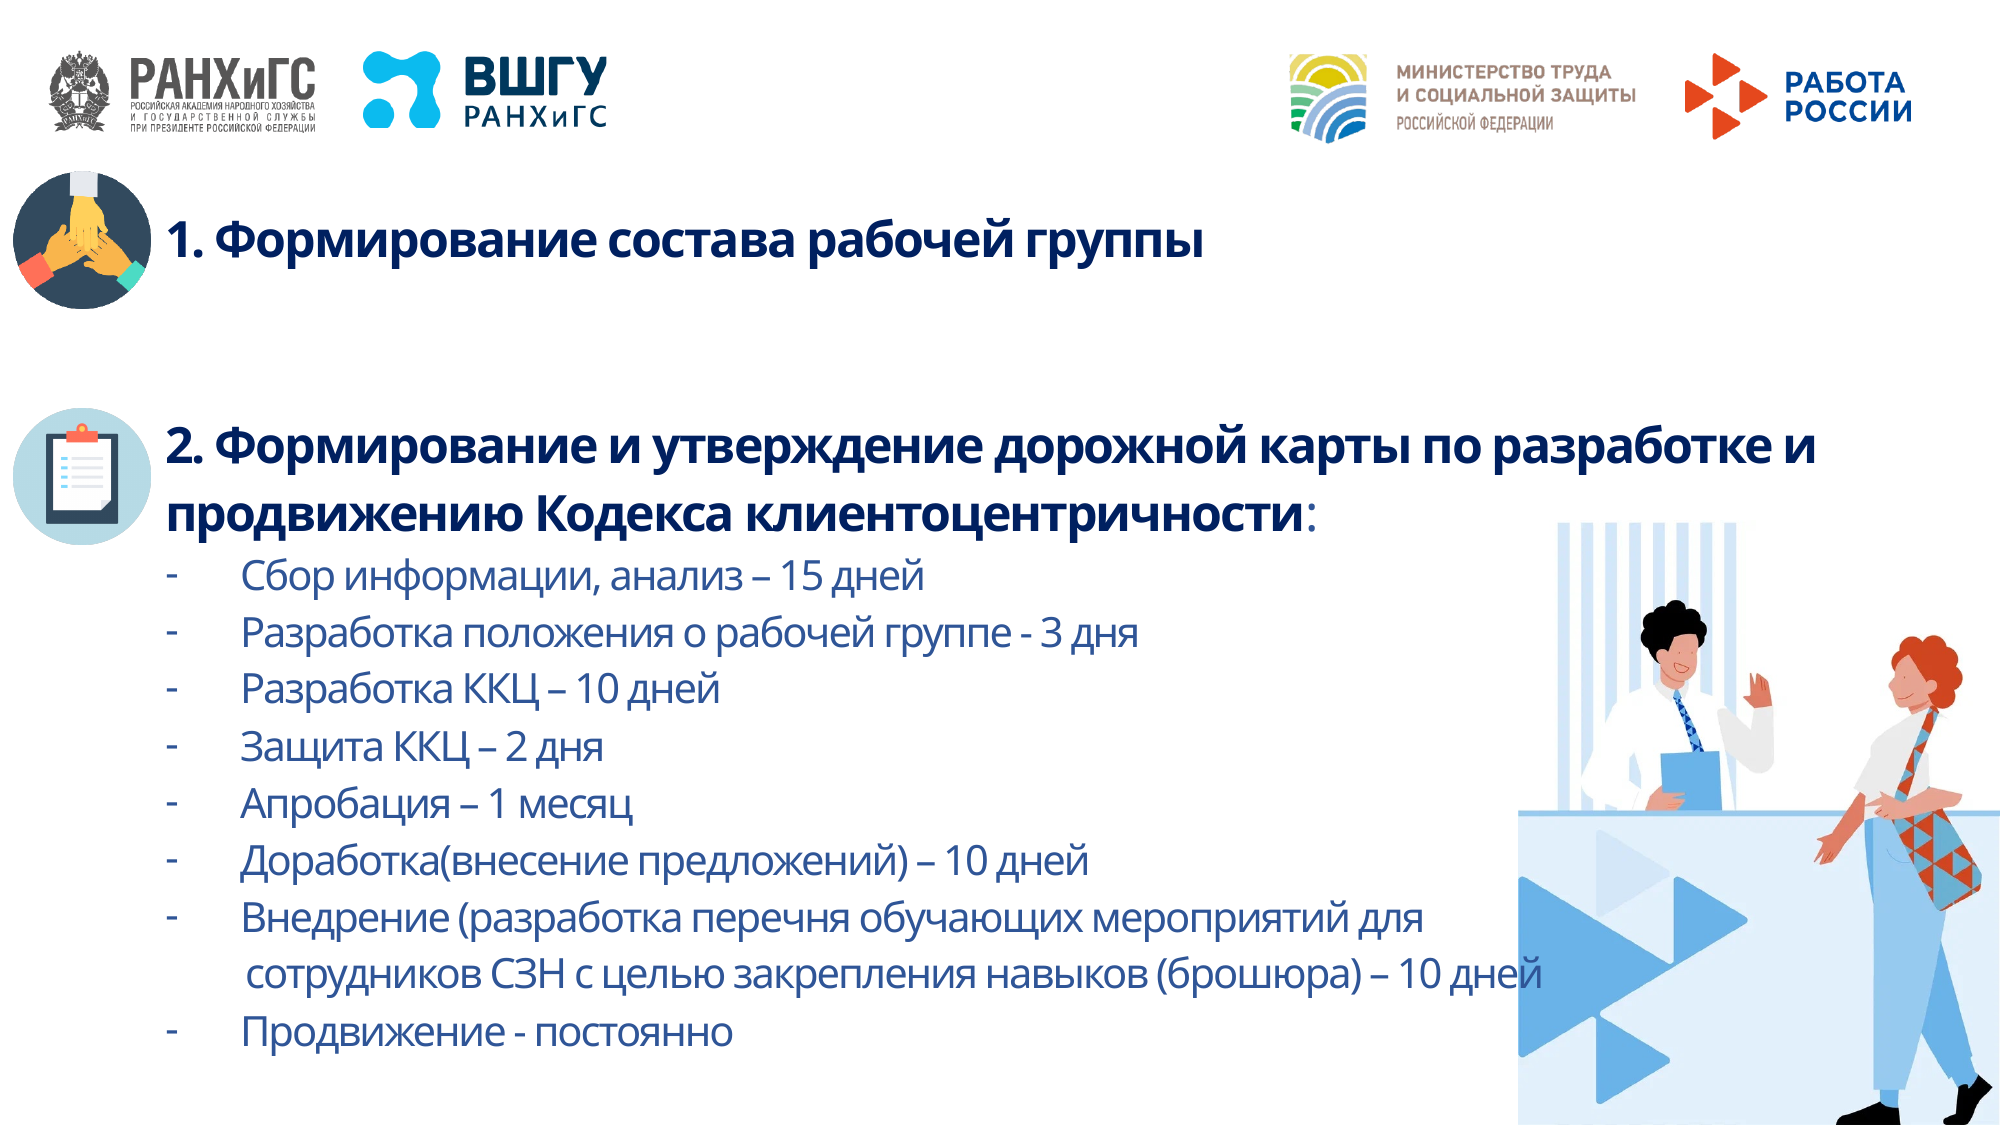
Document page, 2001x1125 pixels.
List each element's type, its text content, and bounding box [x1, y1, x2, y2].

picture [1518, 520, 2000, 1125]
picture [363, 50, 607, 128]
picture [13, 408, 151, 545]
picture [1685, 53, 1911, 142]
picture [13, 171, 151, 309]
picture [1287, 50, 1637, 145]
picture [48, 50, 315, 133]
text_box 1. Формирование состава рабочей группы 2. Формирование и утверждение дорожной карты по разработке и продвижению Кодекса клиентоцентричности: Сбор информации, анализ – 15 дней Разработка положения о рабочей группе - 3 дня Разработка ККЦ – 10 дней Защита ККЦ – 2 дня Апробация – 1 месяц Доработка(внесение предложений) – 10 дней Внедрение (разработка перечня обучающих мероприятий для сотрудников СЗН с целью закрепления навыков (брошюра) – 10 дней Продвижение - постоянно [150, 192, 1911, 1125]
picture [363, 73, 417, 128]
